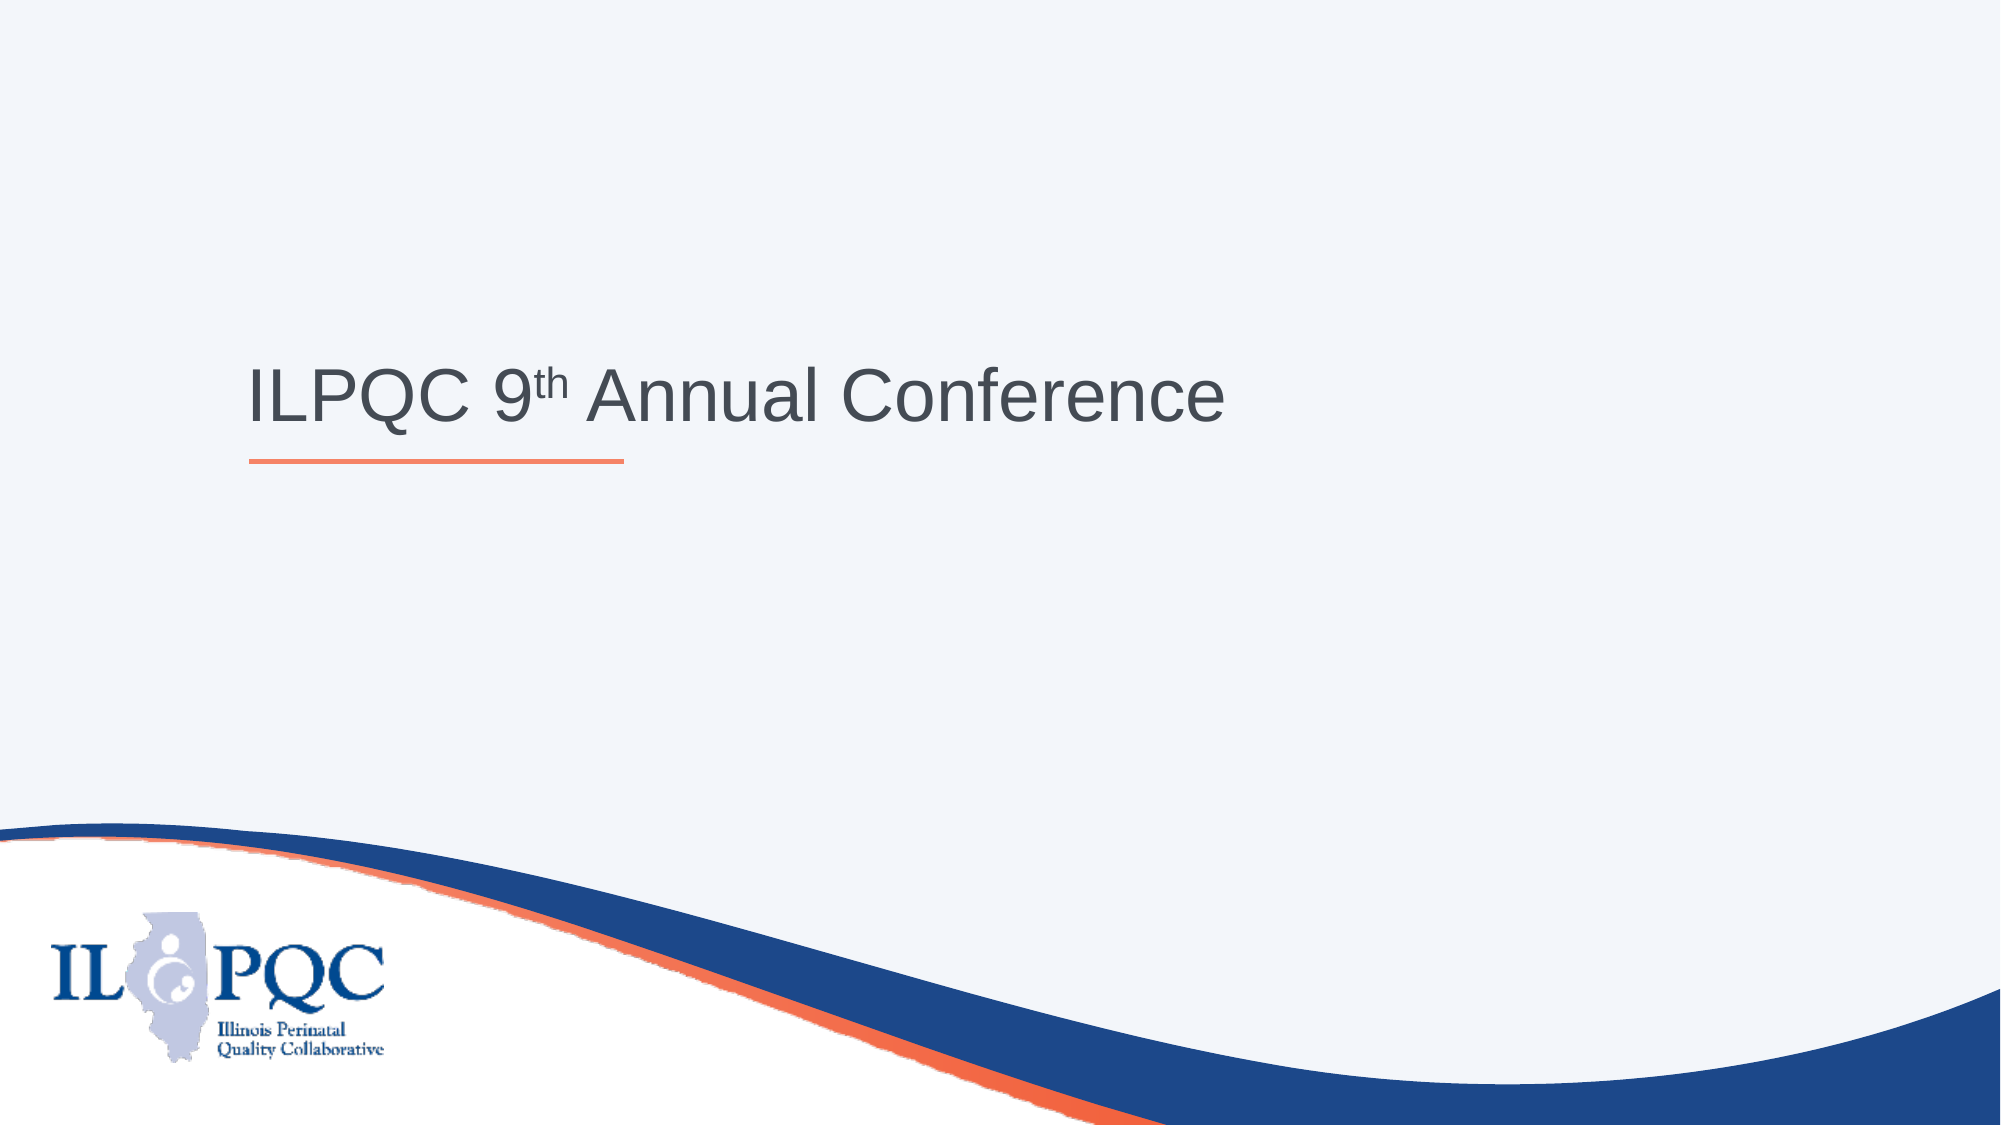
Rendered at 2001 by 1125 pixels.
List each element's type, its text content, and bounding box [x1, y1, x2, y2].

picture [215, 827, 2000, 1084]
text_box ILPQC 9th Annual Conference [244, 343, 1313, 437]
picture [0, 837, 1163, 1125]
